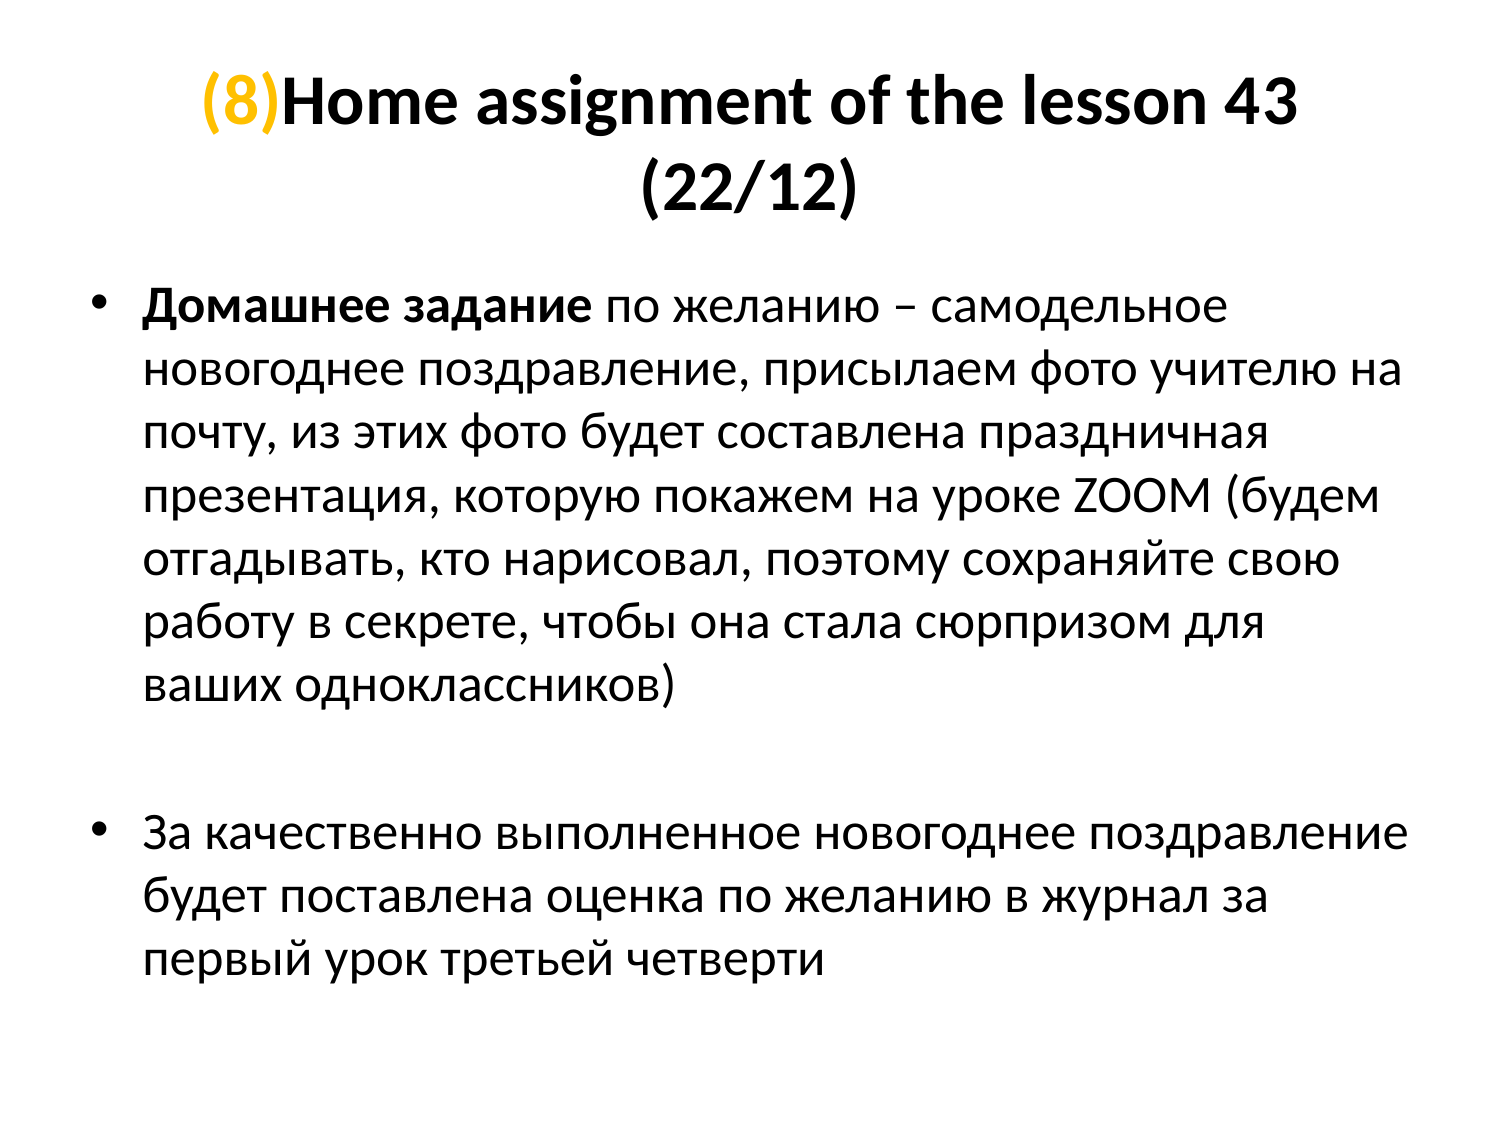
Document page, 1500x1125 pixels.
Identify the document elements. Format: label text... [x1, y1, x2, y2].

title (8)Home assignment of the lesson 43 (22/12) [75, 45, 1425, 233]
list Домашнее задание по желанию – самодельное новогоднее поздравление, присылаем фото учителю на почту, из этих фото будет составлена праздничная презентация, которую покажем на уроке ZOOM (будем отгадывать, кто нарисовал, поэтому сохраняйте свою работу в секрете, чтобы она стала сюрпризом для ваших одноклассников) За качественно выполненное новогоднее поздравление будет поставлена оценка по желанию в журнал за первый урок третьей четверти [75, 262, 1425, 1005]
